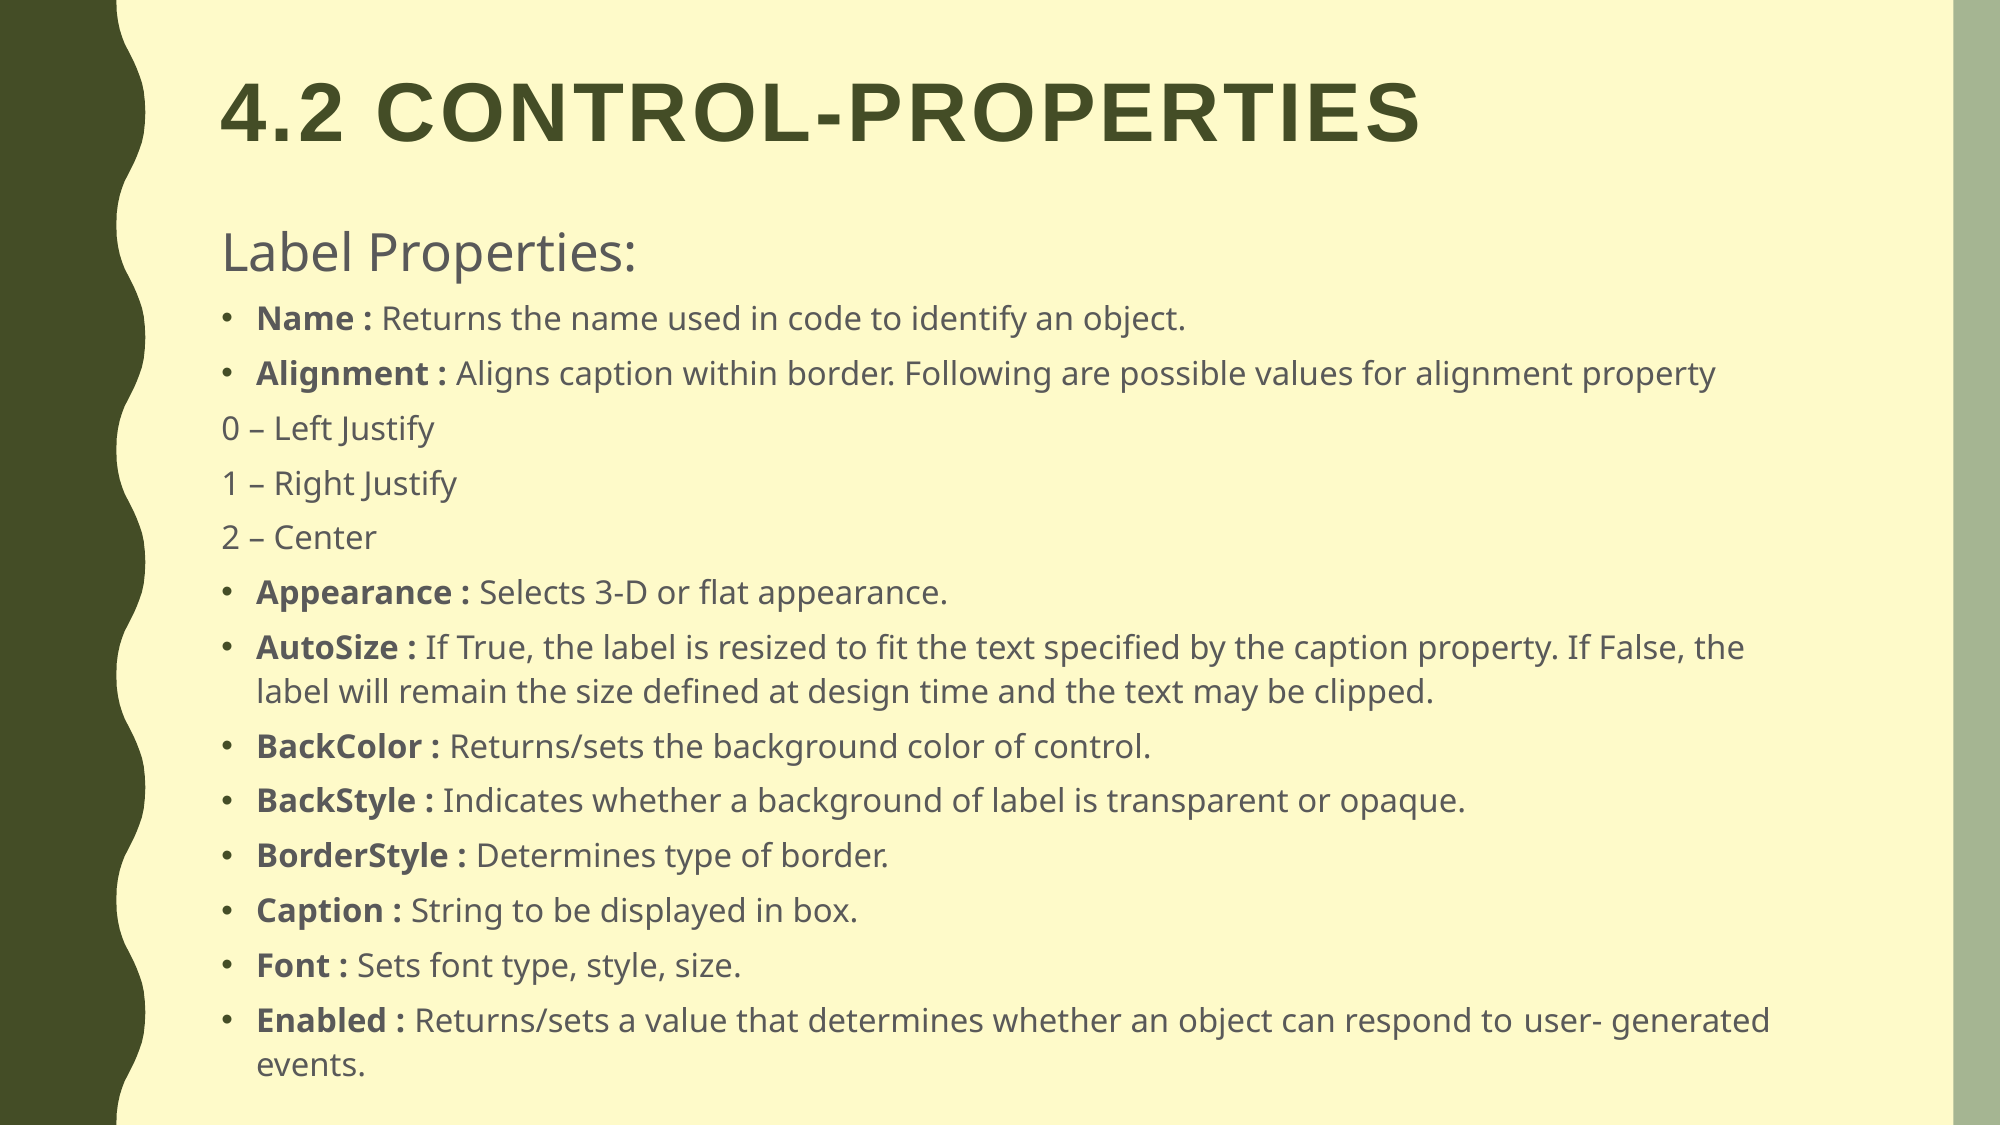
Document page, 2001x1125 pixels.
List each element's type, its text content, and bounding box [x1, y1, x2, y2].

list Label Properties: Name : Returns the name used in code to identify an object. Alignment : Aligns caption within border. Following are possible values for alignment property 0 – Left Justify 1 – Right Justify 2 – Center Appearance : Selects 3-D or flat appearance. AutoSize : If True, the label is resized to fit the text specified by the caption property. If False, the label will remain the size defined at design time and the text may be clipped. BackColor : Returns/sets the background color of control. BackStyle : Indicates whether a background of label is transparent or opaque. BorderStyle : Determines type of border. Caption : String to be displayed in box. Font : Sets font type, style, size. Enabled : Returns/sets a value that determines whether an object can respond to user- generated events. [206, 204, 1840, 1096]
title 4.2 Control-properties [205, 62, 1875, 308]
